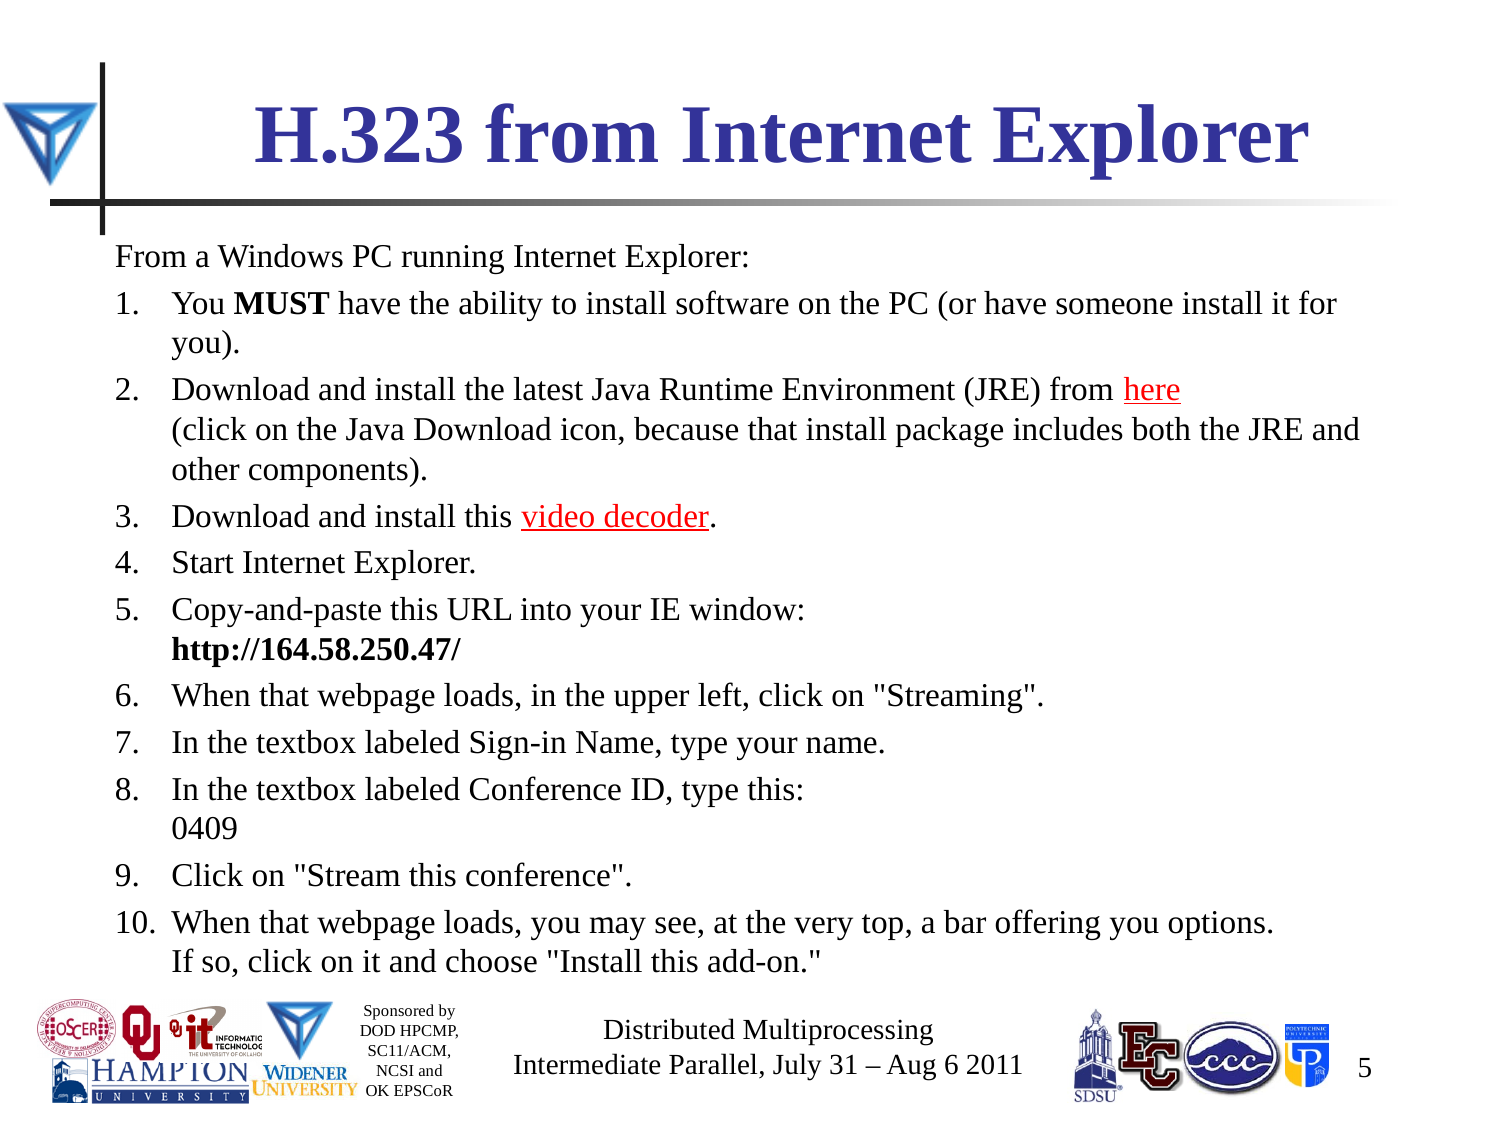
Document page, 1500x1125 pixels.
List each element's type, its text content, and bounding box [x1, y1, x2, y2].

picture [1067, 1008, 1174, 1103]
footer [449, 1012, 462, 1088]
text_box Distributed Multiprocessing Intermediate Parallel, July 31 – Aug 6 2011 [462, 1012, 1075, 1088]
title H.323 from Internet Explorer [124, 74, 1442, 187]
footer [1075, 1012, 1106, 1088]
picture [37, 999, 361, 1105]
list From a Windows PC running Internet Explorer: You MUST have the ability to install software on the PC (or have someone install it for you). Download and install the latest Java Runtime Environment (JRE) from here (click on the Java Download icon, because that install package includes both the JRE and other components). Download and install this video decoder. Start Internet Explorer. Copy-and-paste this URL into your IE window: http://164.58.250.47/ When that webpage loads, in the upper left, click on "Streaming". In the textbox labeled Sign-in Name, type your name. In the textbox labeled Conference ID, type this: 0409 Click on "Stream this conference". When that webpage loads, you may see, at the very top, a bar offering you options. If so, click on it and choose "Install this add-on." [99, 226, 1401, 990]
picture [1175, 1091, 1285, 1100]
slide_number 5 [1174, 1015, 1388, 1091]
picture [0, 99, 99, 190]
